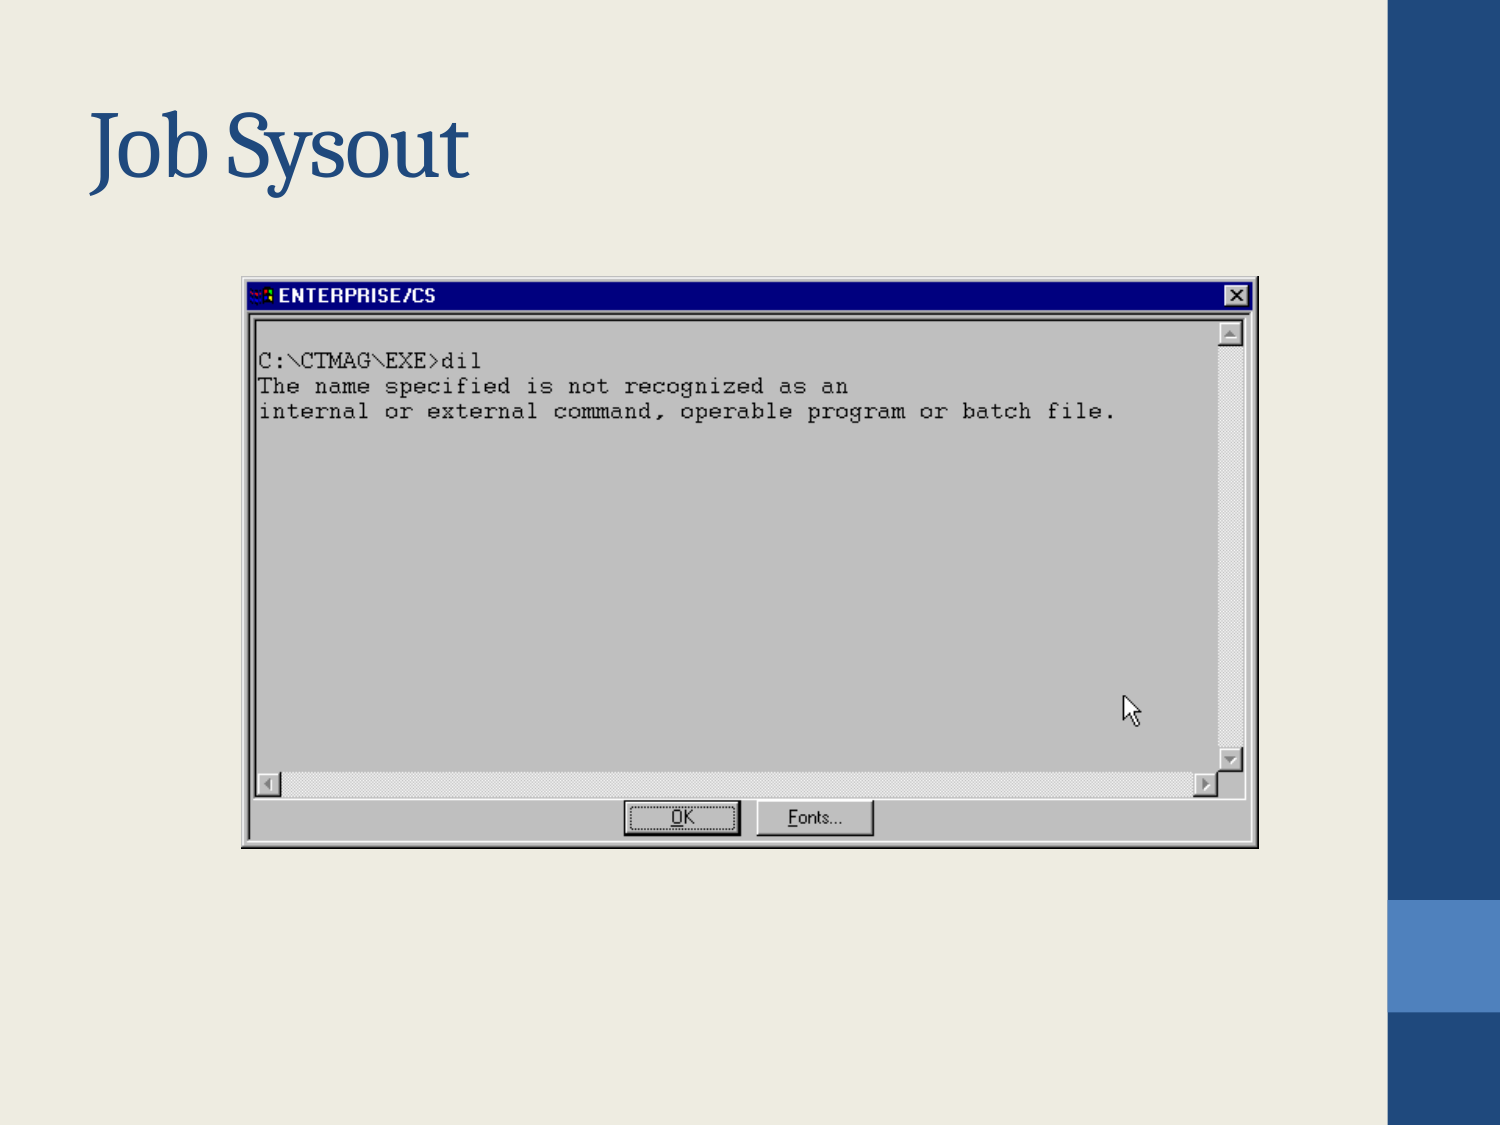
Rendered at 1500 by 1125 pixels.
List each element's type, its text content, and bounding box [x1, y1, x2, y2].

title Job Sysout [75, 45, 1325, 233]
picture [240, 275, 1259, 849]
